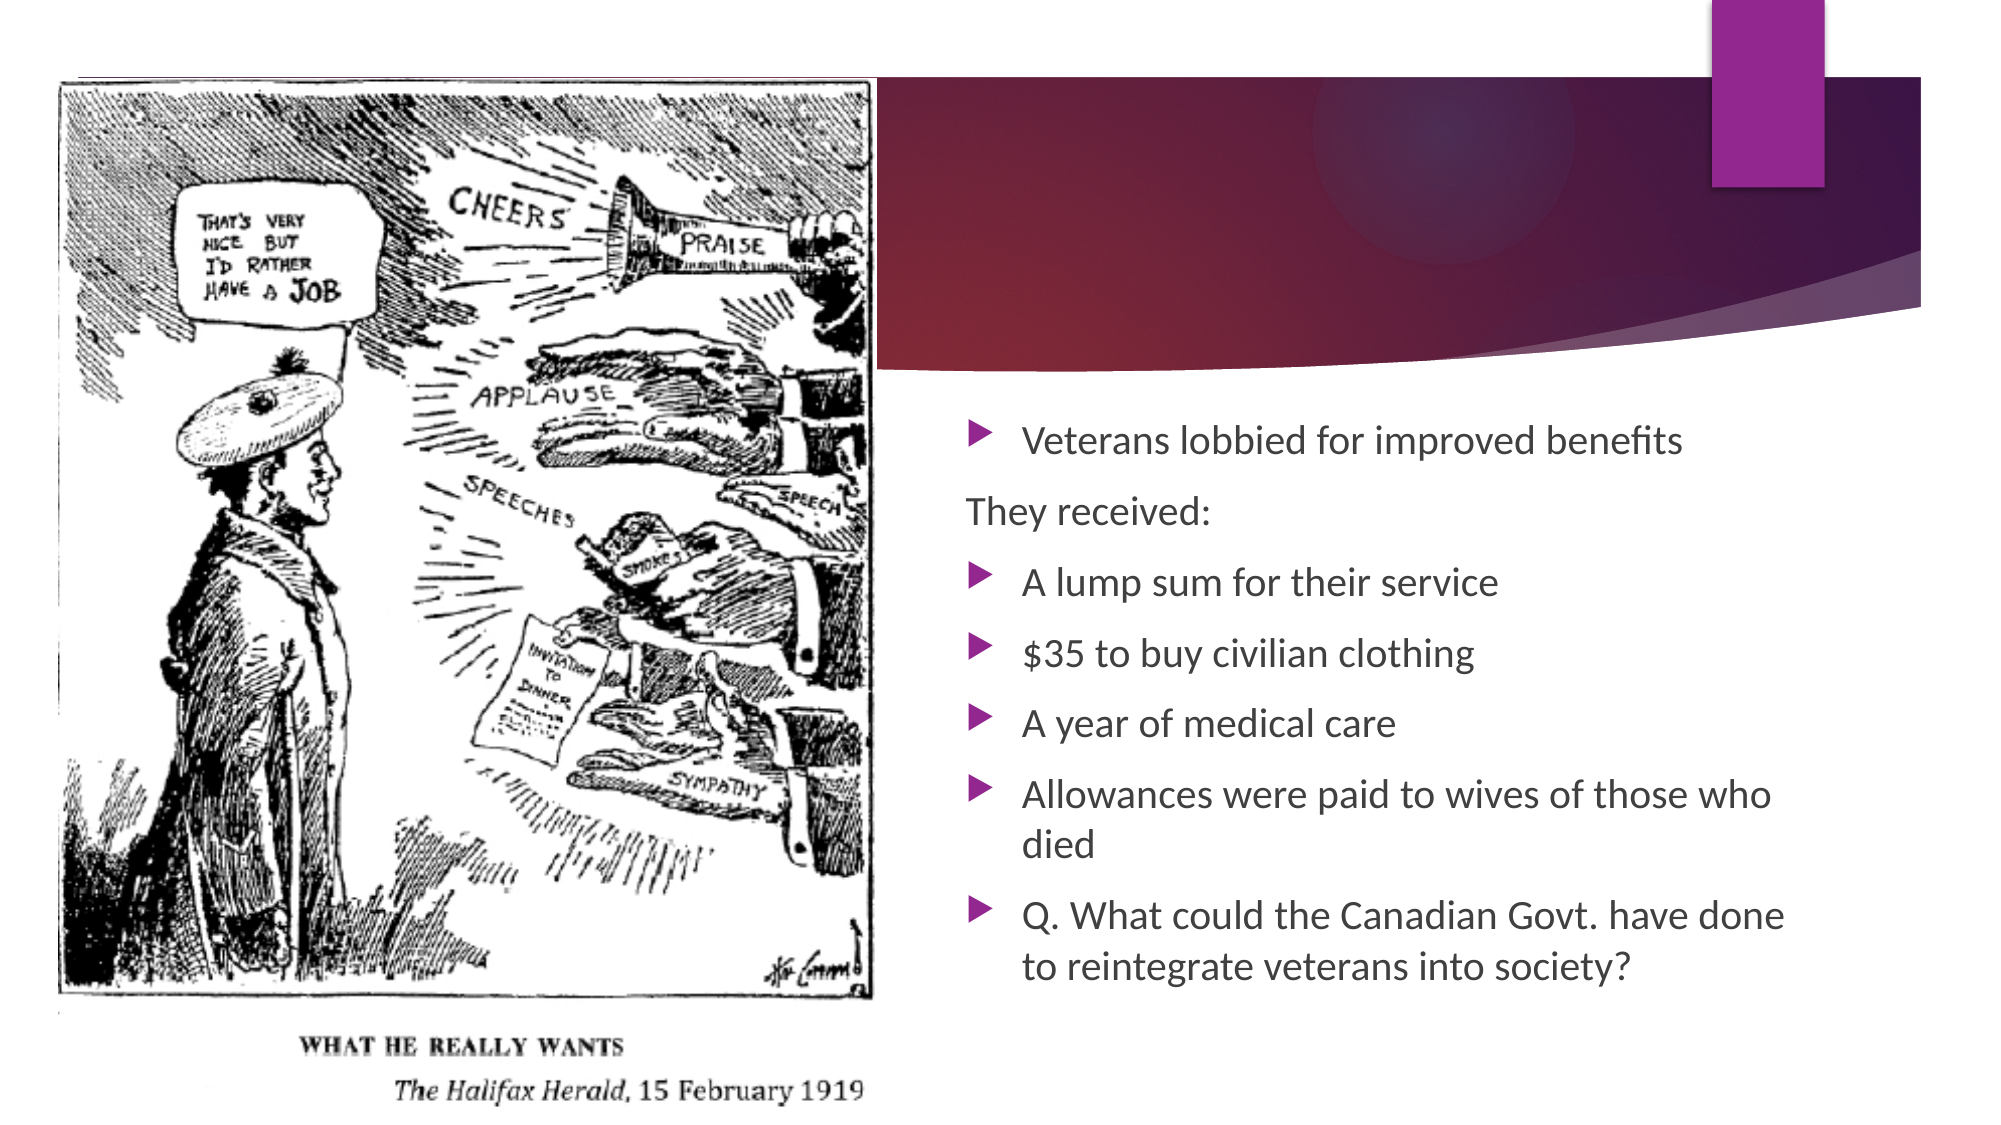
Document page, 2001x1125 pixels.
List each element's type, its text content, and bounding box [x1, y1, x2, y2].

list Veterans lobbied for improved benefits They received: A lump sum for their service $35 to buy civilian clothing A year of medical care Allowances were paid to wives of those who died Q. What could the Canadian Govt. have done to reintegrate veterans into society? [950, 404, 1831, 1111]
picture [58, 77, 877, 1111]
